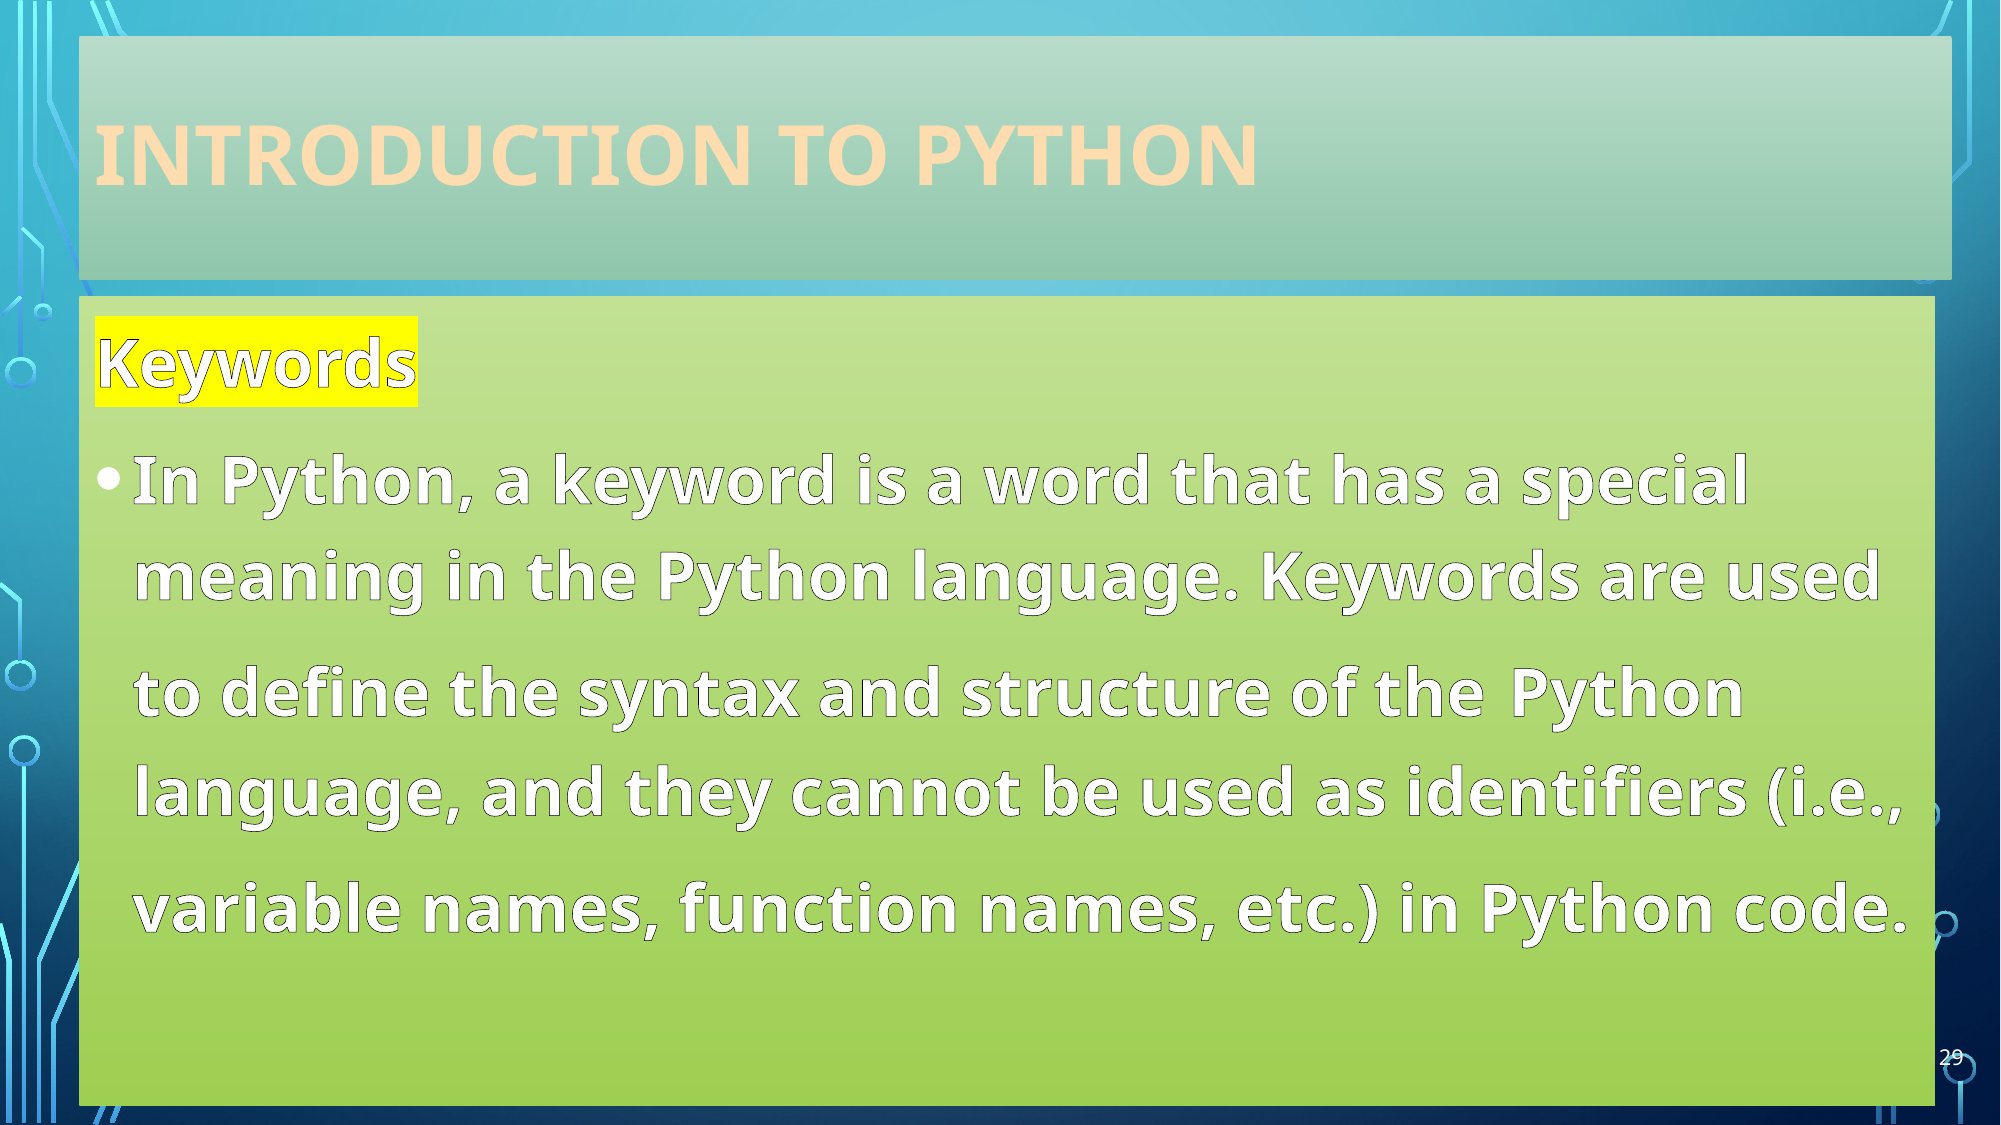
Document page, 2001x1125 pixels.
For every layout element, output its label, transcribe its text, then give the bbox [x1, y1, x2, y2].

slide_number 29 [1852, 1028, 1979, 1089]
list Keywords In Python, a keyword is a word that has a special meaning in the Python language. Keywords are used to define the syntax and structure of the Python language, and they cannot be used as identifiers (i.e., variable names, function names, etc.) in Python code. [79, 296, 1935, 1106]
title INTRODUCTION TO PYTHON [79, 36, 1952, 280]
text_box [975, 537, 1025, 588]
